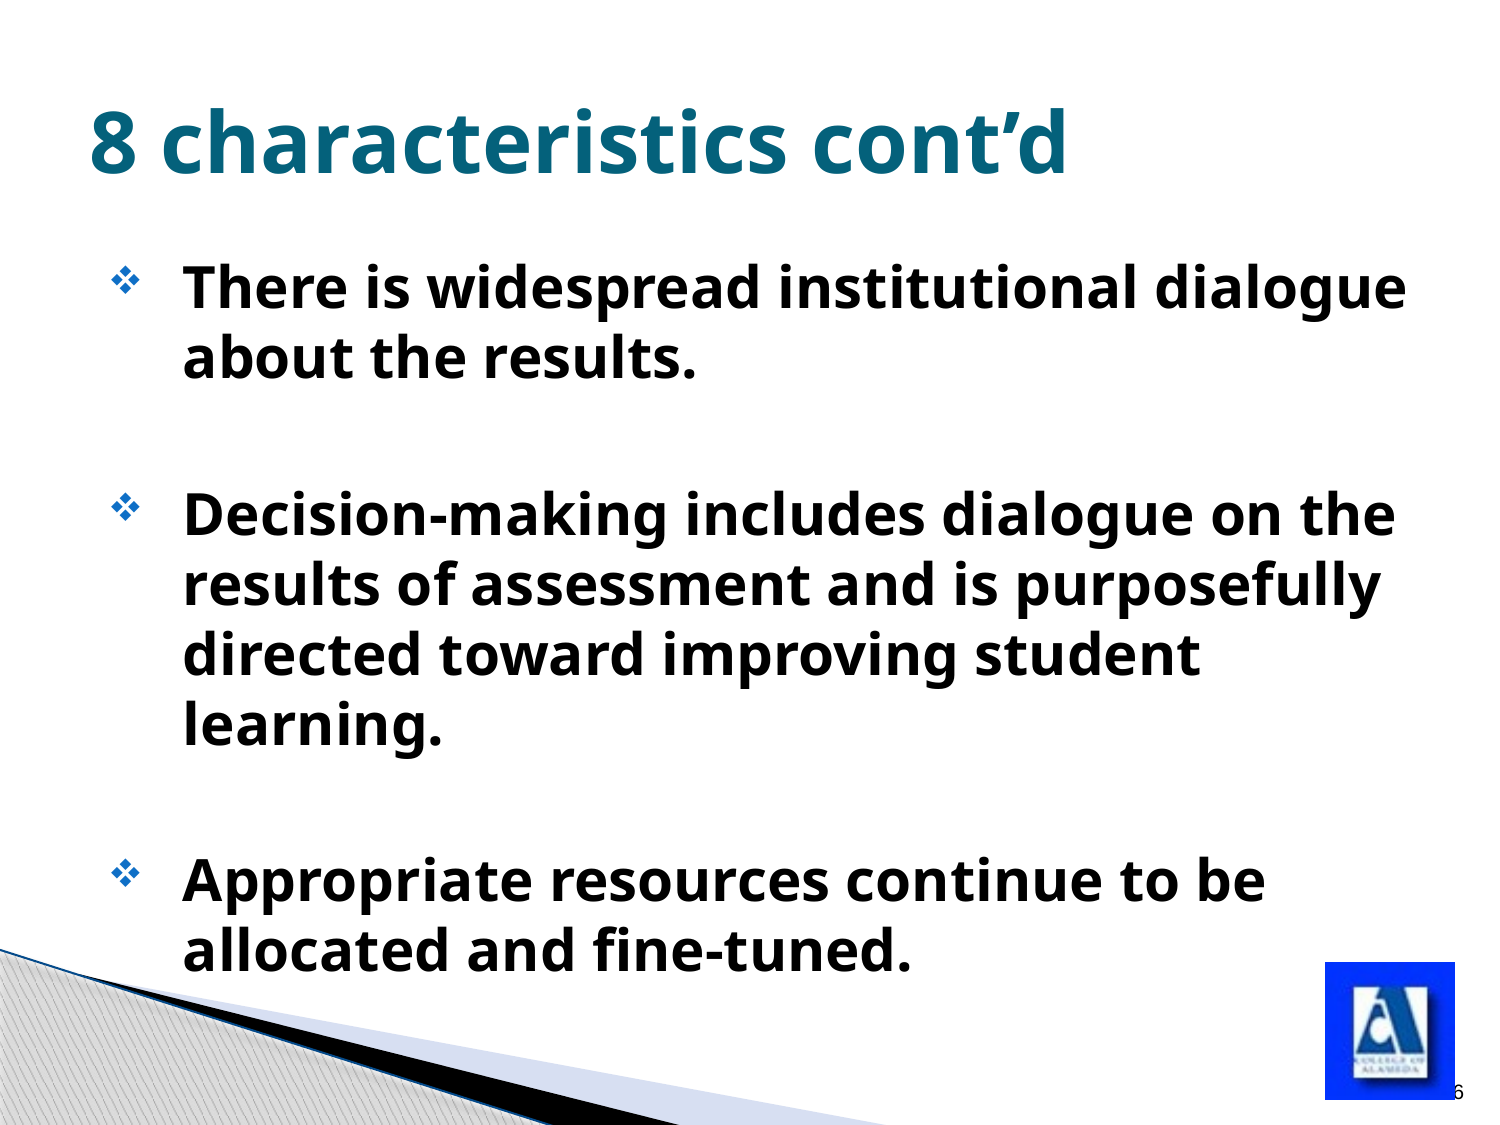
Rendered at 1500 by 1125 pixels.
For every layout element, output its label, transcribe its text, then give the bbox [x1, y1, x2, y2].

slide_number 6 [1447, 1051, 1479, 1112]
title 8 characteristics cont’d [75, 45, 1425, 233]
list There is widespread institutional dialogue about the results. Decision-making includes dialogue on the results of assessment and is purposefully directed toward improving student learning. Appropriate resources continue to be allocated and fine-tuned. [74, 242, 1426, 986]
picture [1324, 962, 1455, 1101]
